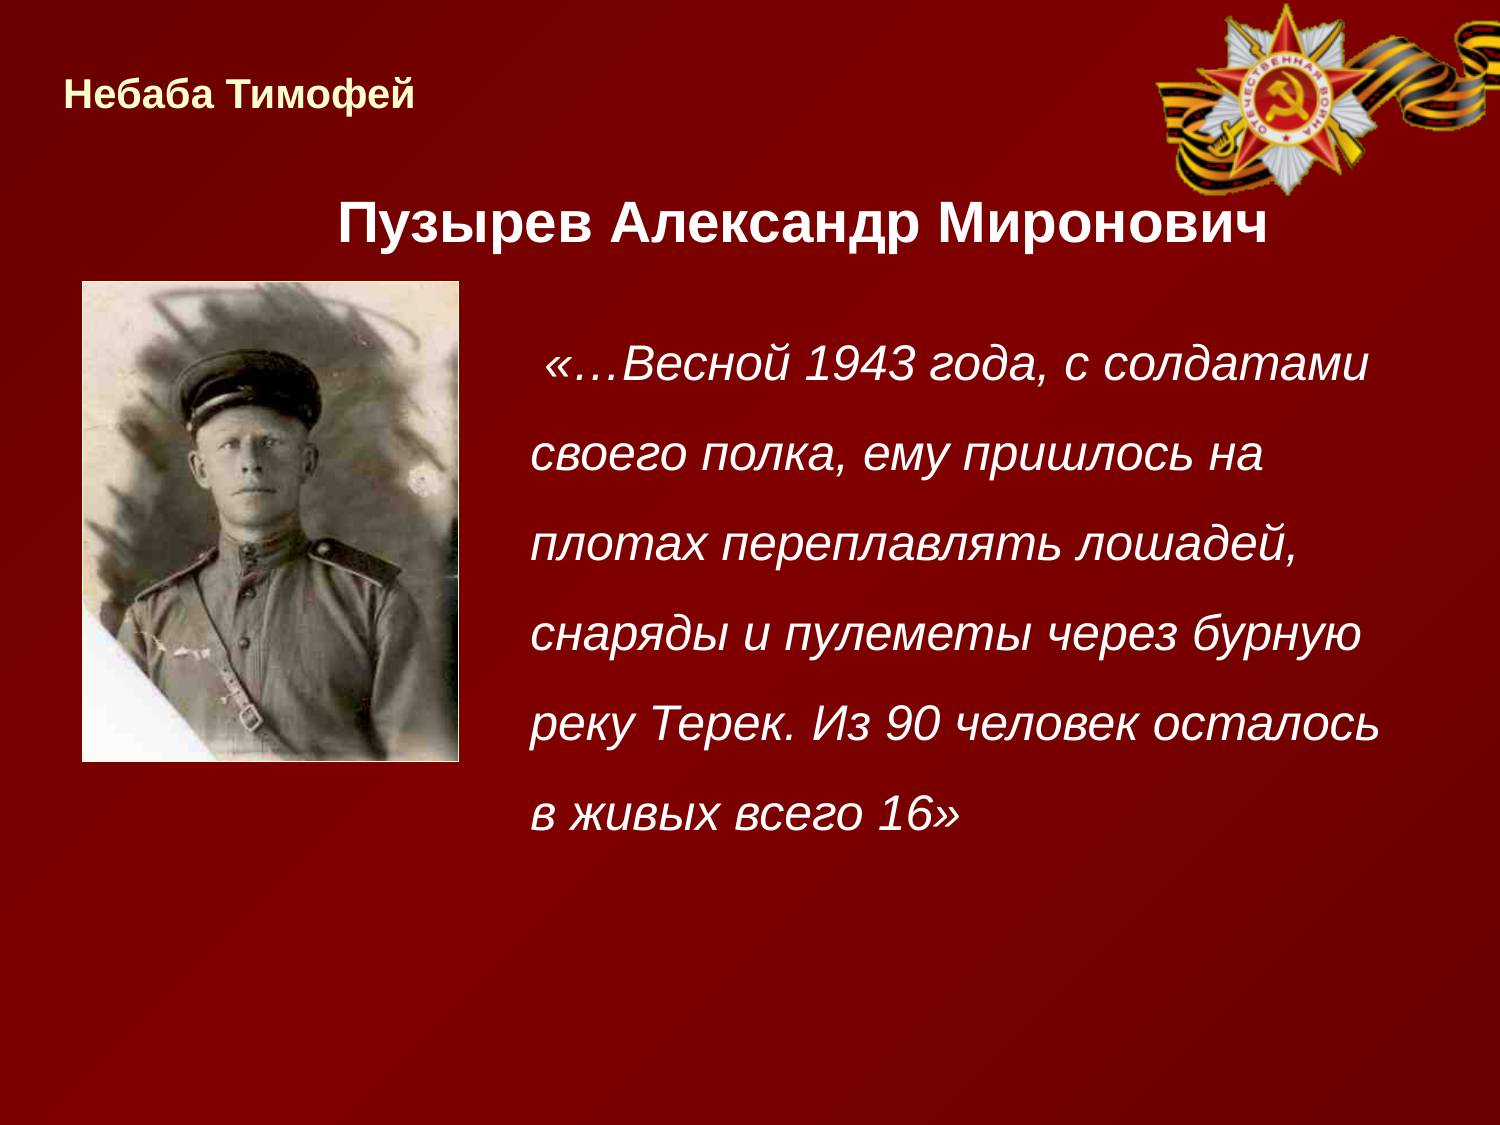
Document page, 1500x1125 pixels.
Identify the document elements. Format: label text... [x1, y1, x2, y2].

picture [1148, 0, 1500, 207]
text_box Небаба Тимофей [48, 59, 432, 175]
text_box «…Весной 1943 года, с солдатами своего полка, ему пришлось на плотах переплавлять лошадей, снаряды и пулеметы через бурную реку Терек. Из 90 человек осталось в живых всего 16» [515, 292, 1430, 848]
picture [81, 280, 459, 762]
text_box Пузырев Александр Миронович [321, 176, 1285, 262]
